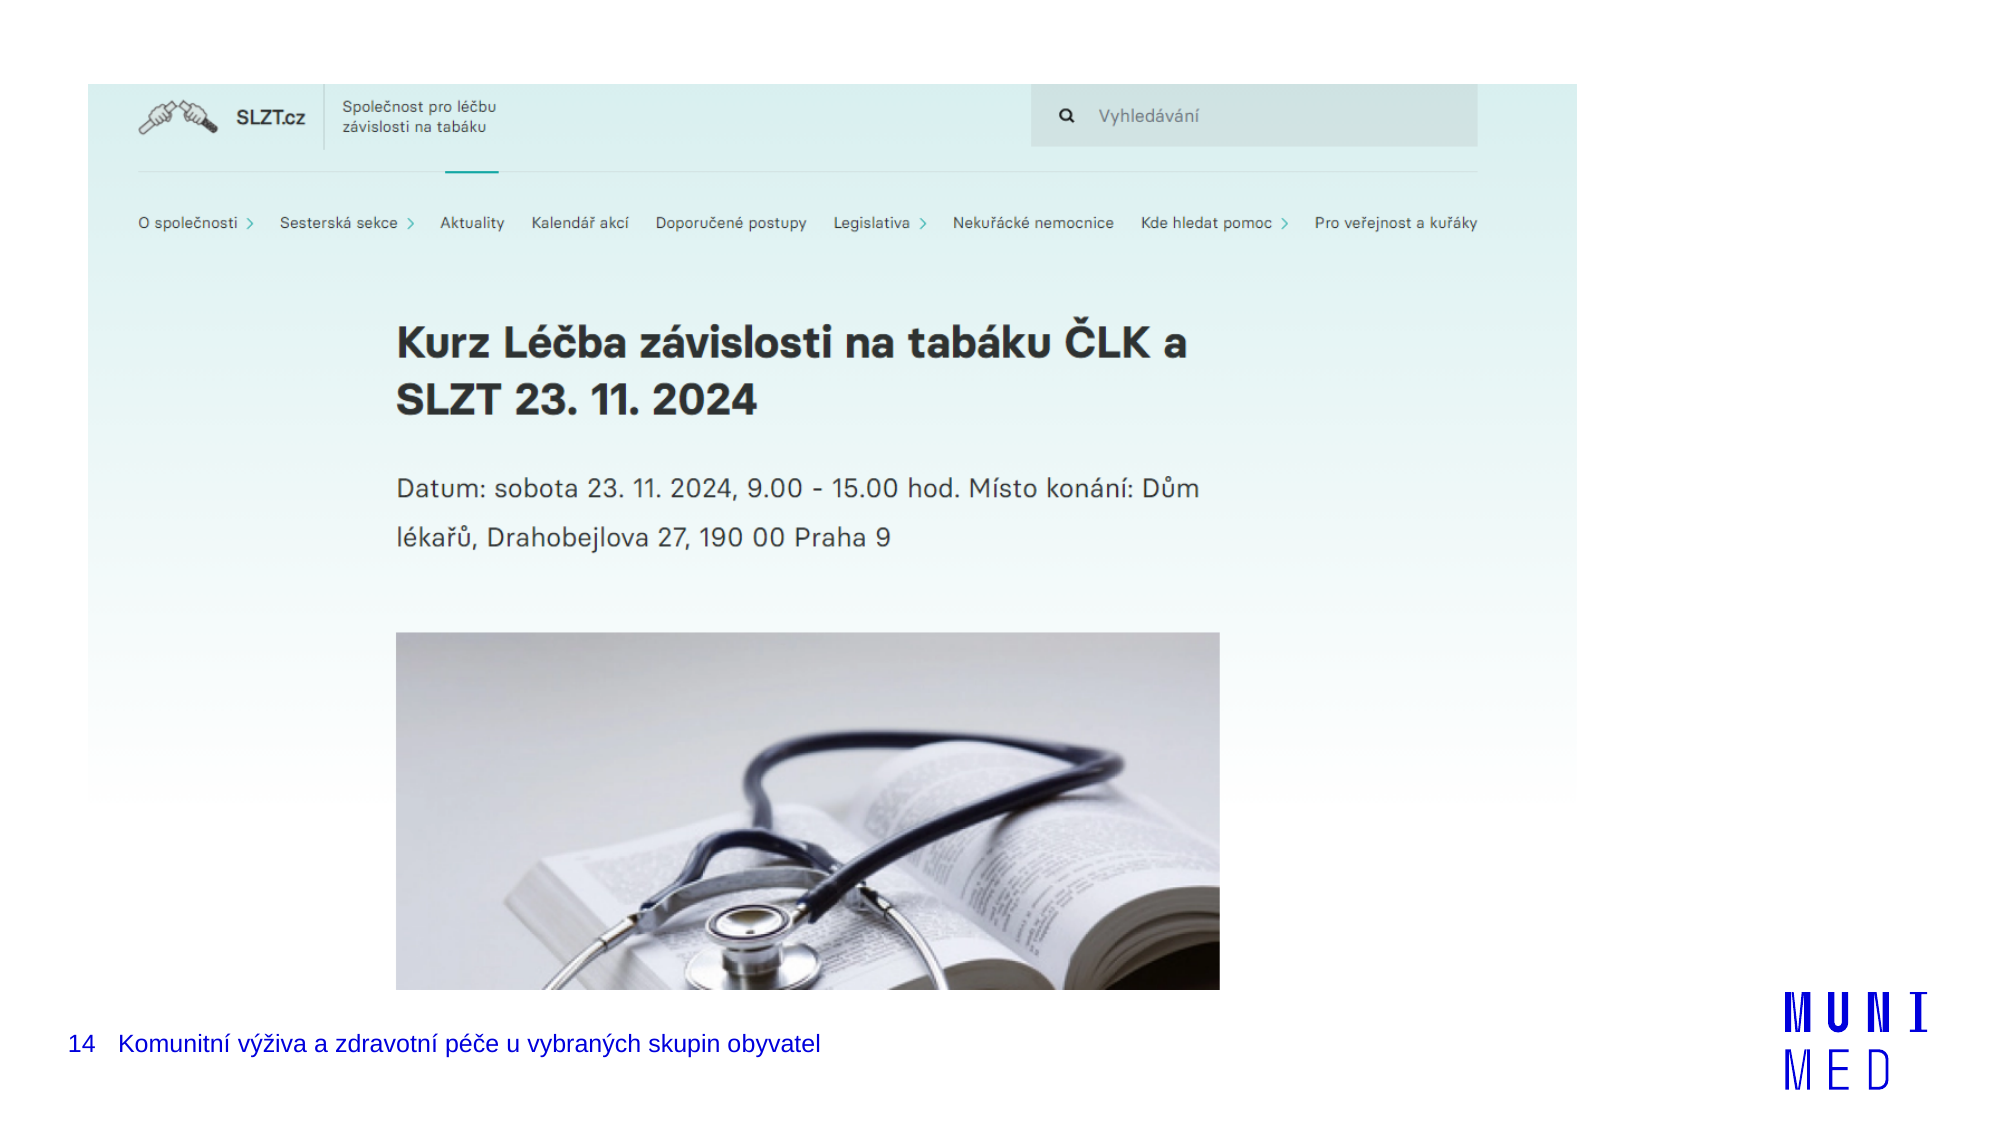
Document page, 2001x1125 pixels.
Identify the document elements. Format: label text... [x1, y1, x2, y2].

slide_number 14 [67, 1021, 110, 1063]
picture [88, 84, 1577, 990]
footer Komunitní výživa a zdravotní péče u vybraných skupin obyvatel [118, 1021, 1418, 1063]
